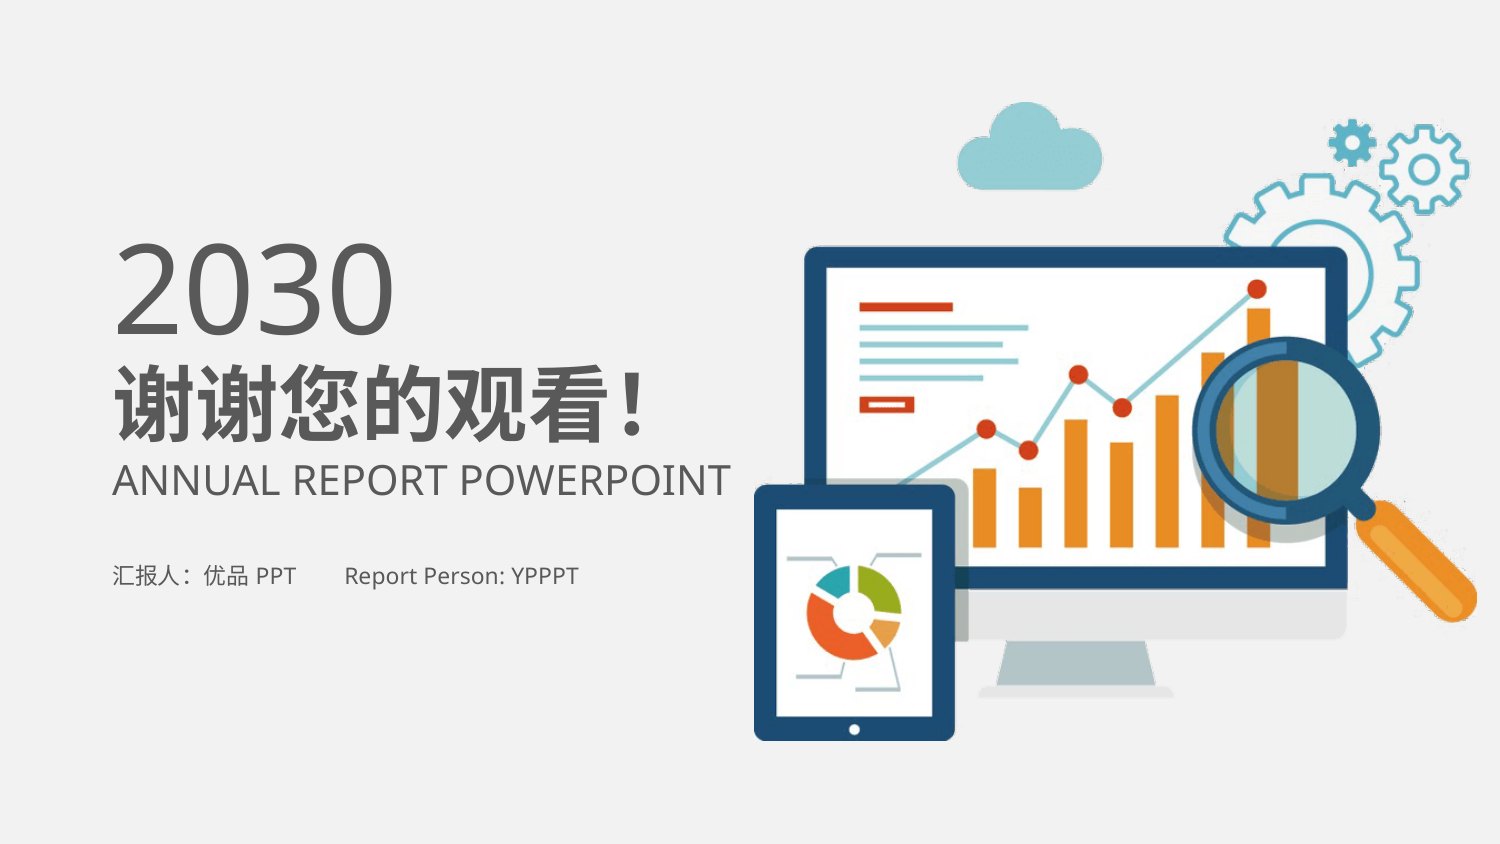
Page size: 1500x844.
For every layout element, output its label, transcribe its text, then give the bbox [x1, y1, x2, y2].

text_box ANNUAL REPORT POWERPOINT [112, 454, 749, 505]
text_box 2030 [112, 209, 520, 360]
text_box 汇报人：优品PPT Report Person: YPPPT [112, 561, 668, 590]
text_box 谢谢您的观看！ [112, 351, 749, 452]
picture [754, 102, 1478, 741]
